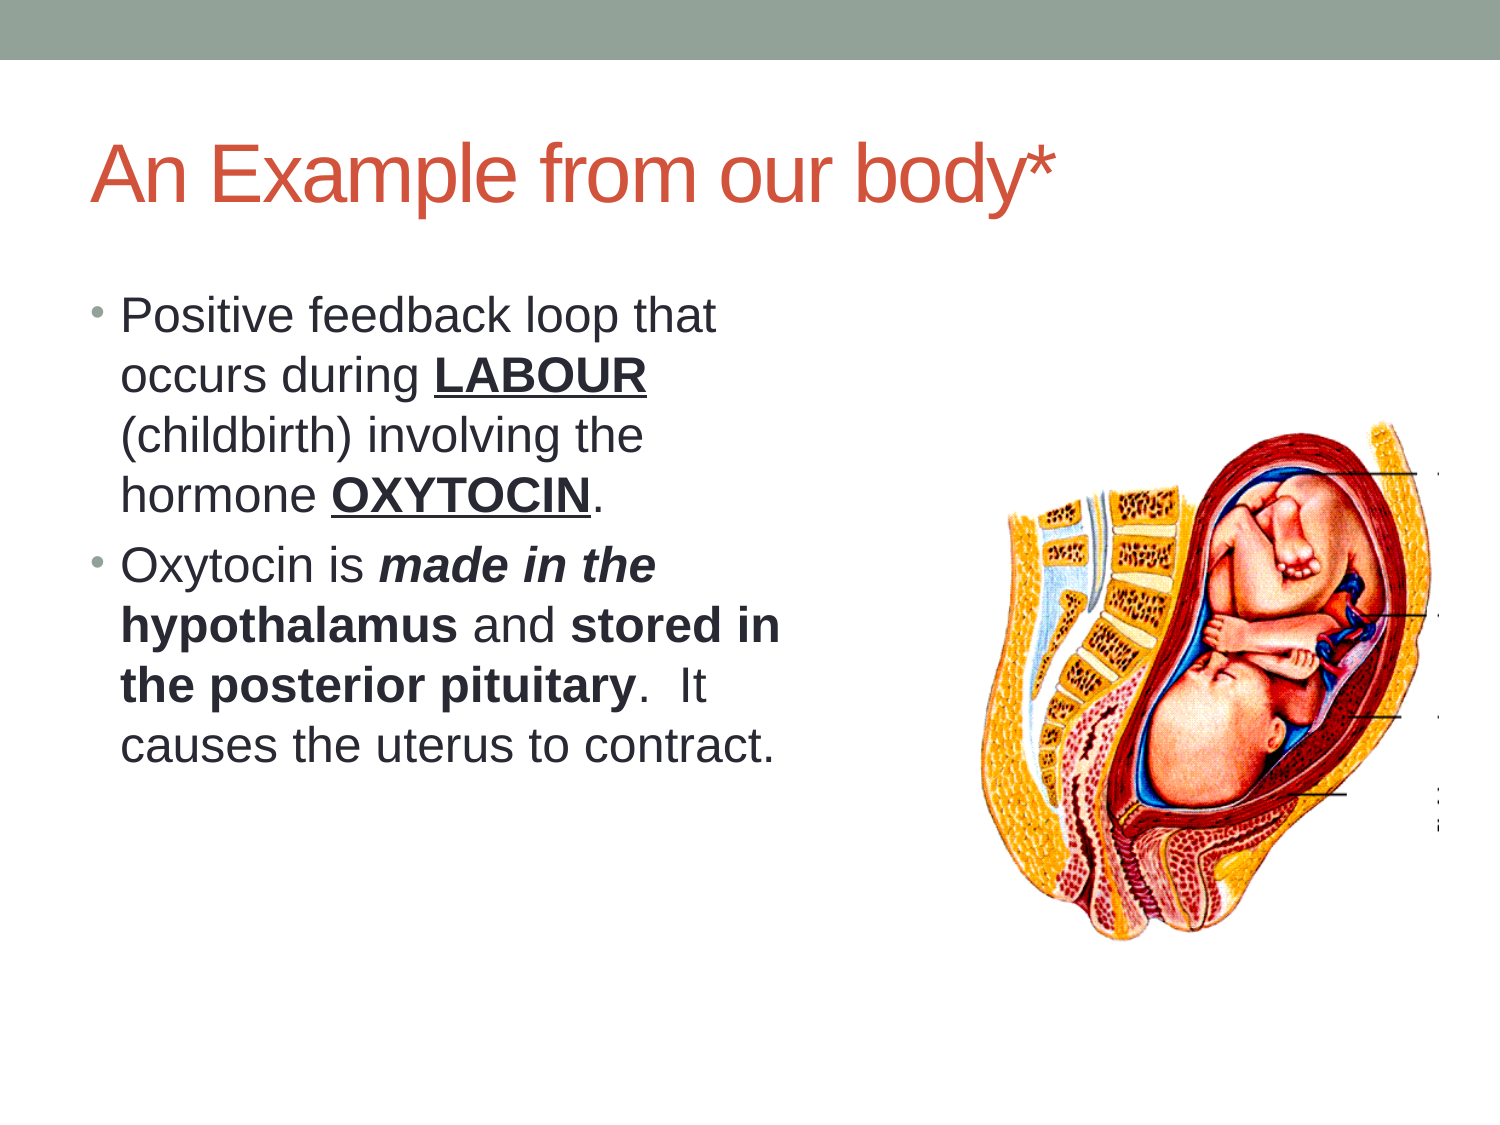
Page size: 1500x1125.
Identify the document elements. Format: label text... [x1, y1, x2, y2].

title An Example from our body* [75, 87, 1425, 250]
list Positive feedback loop that occurs during LABOUR (childbirth) involving the hormone oxytocin. Oxytocin is made in the hypothalamus and stored in the posterior pituitary. It causes the uterus to contract. [75, 274, 809, 1049]
picture [974, 420, 1439, 945]
